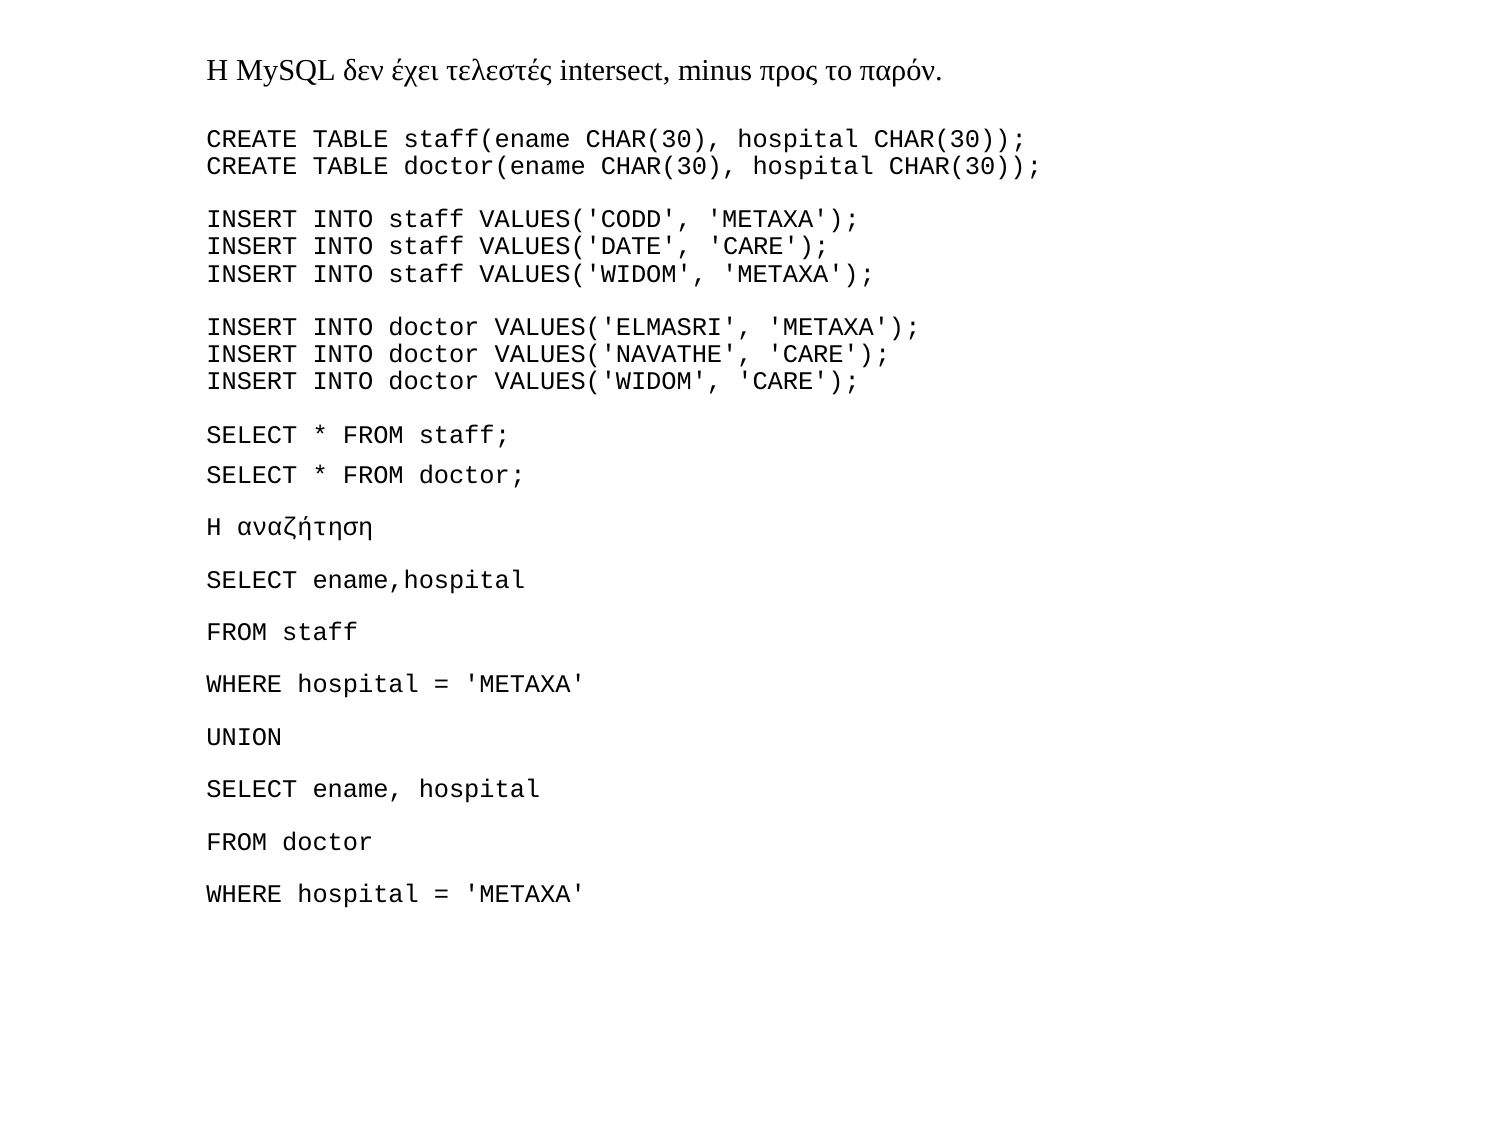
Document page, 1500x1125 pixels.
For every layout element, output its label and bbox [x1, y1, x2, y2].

text_box [206, 38, 1258, 1053]
